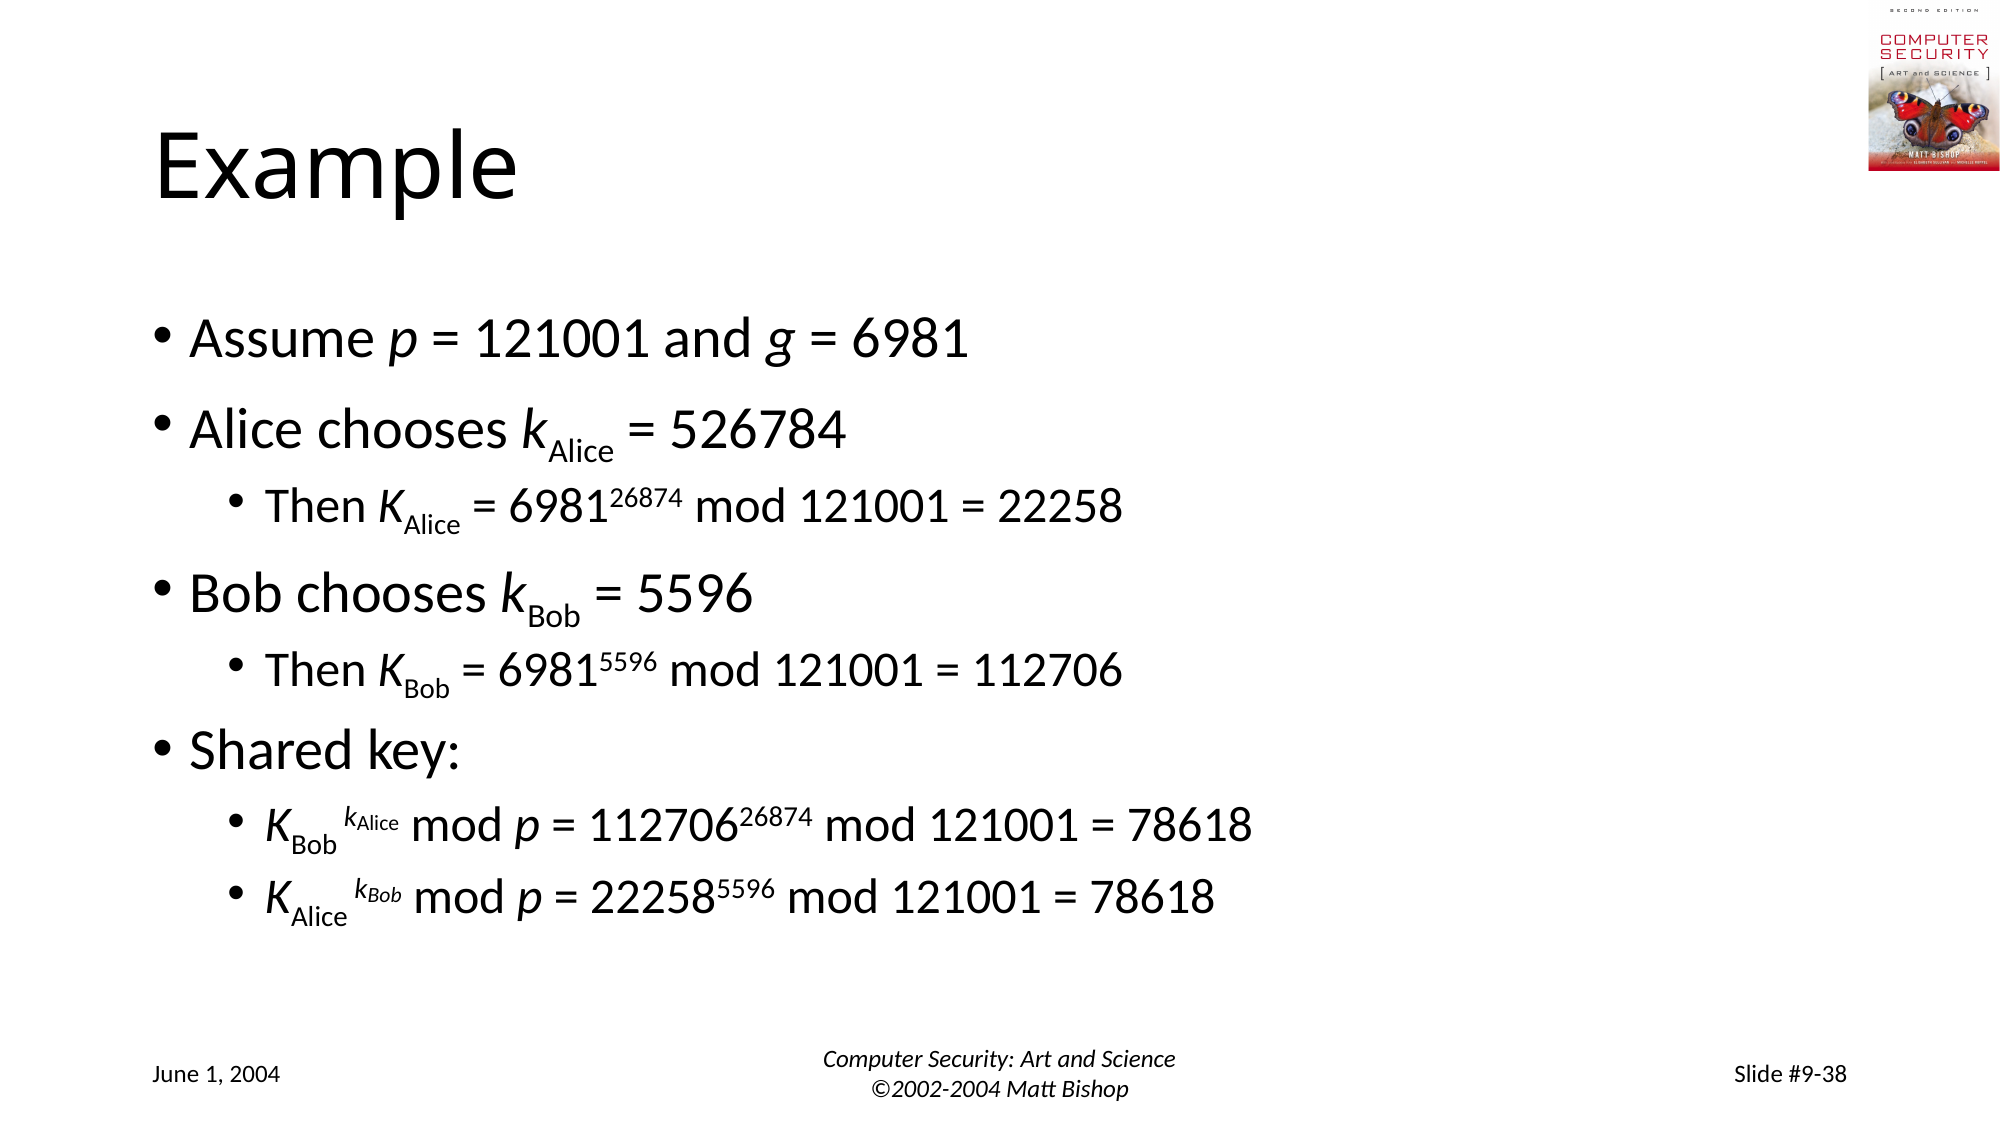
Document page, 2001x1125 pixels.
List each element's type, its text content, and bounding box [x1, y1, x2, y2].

slide_number Slide #9-38 [1412, 1042, 1863, 1103]
picture [1868, 0, 2000, 171]
footer Computer Security: Art and Science ©2002-2004 Matt Bishop [662, 1042, 1338, 1103]
list Assume p = 121001 and g = 6981 Alice chooses kAlice = 526784 Then KAlice = 698126874 mod 121001 = 22258 Bob chooses kBob = 5596 Then KBob = 69815596 mod 121001 = 112706 Shared key: KBob kAlice mod p = 11270626874 mod 121001 = 78618 KAlice kBob mod p = 222585596 mod 121001 = 78618 [137, 299, 1863, 1014]
title Example [137, 59, 1863, 278]
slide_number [137, 1042, 588, 1103]
